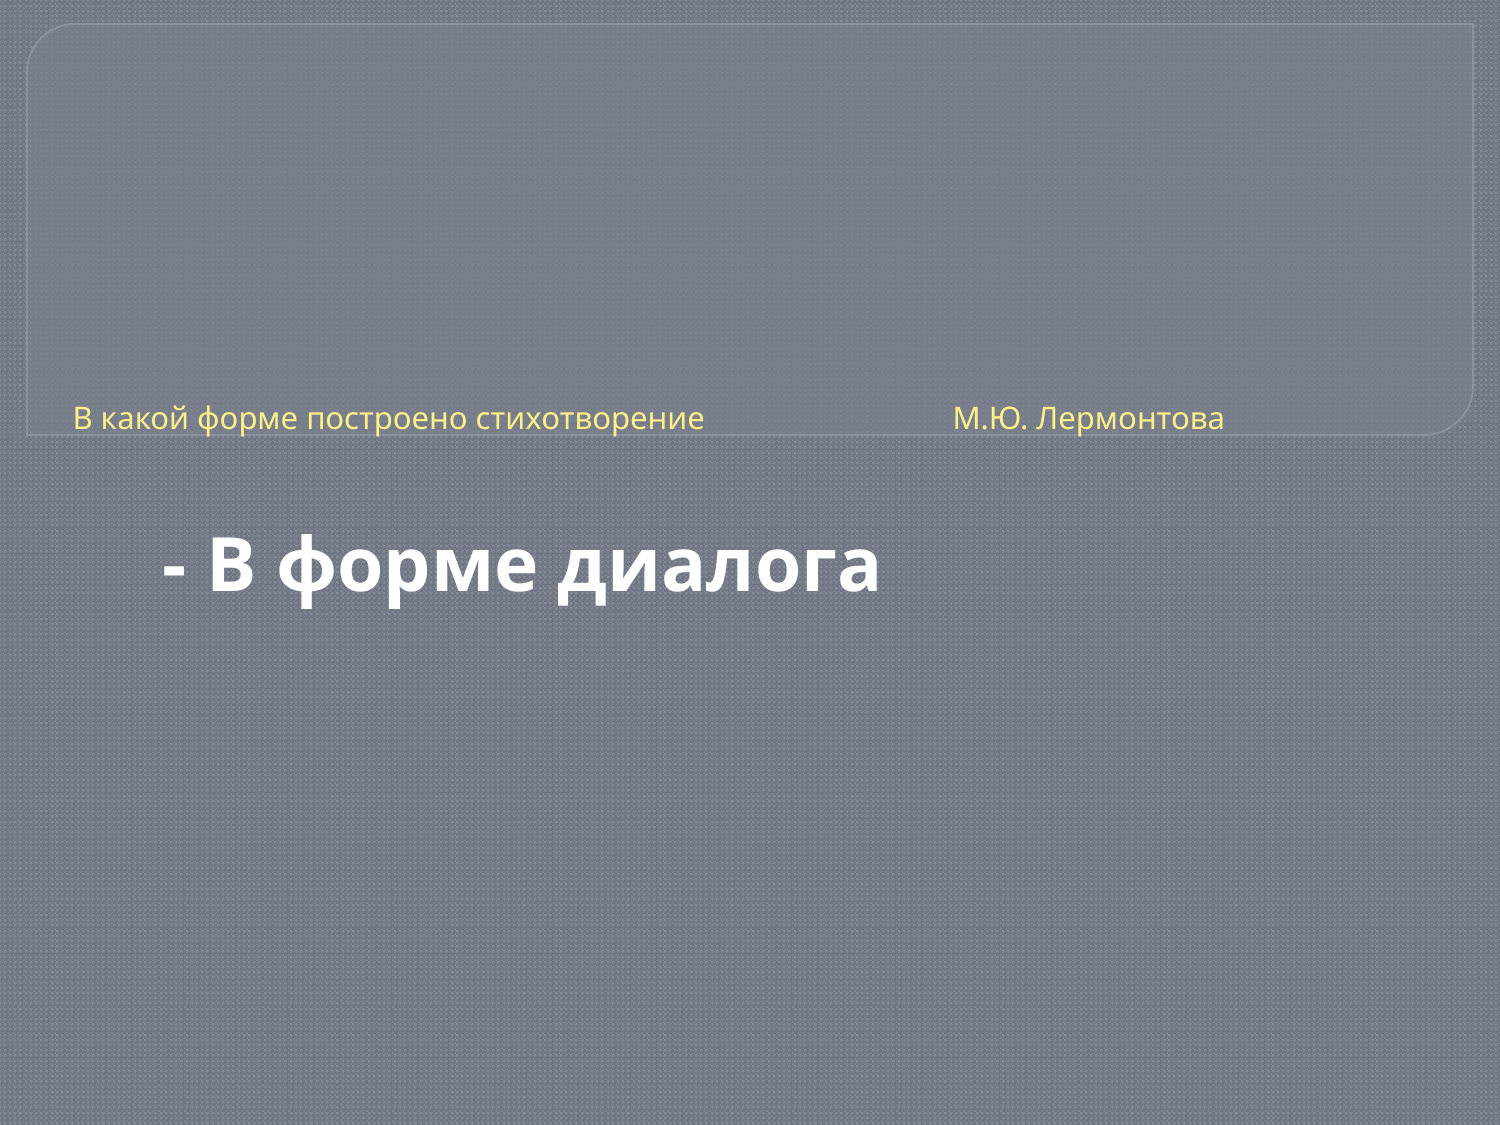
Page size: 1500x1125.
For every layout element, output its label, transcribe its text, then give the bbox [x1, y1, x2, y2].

title В какой форме построено стихотворение М.Ю. Лермонтова [64, 90, 1415, 480]
text_box - В форме диалога [147, 491, 1435, 728]
